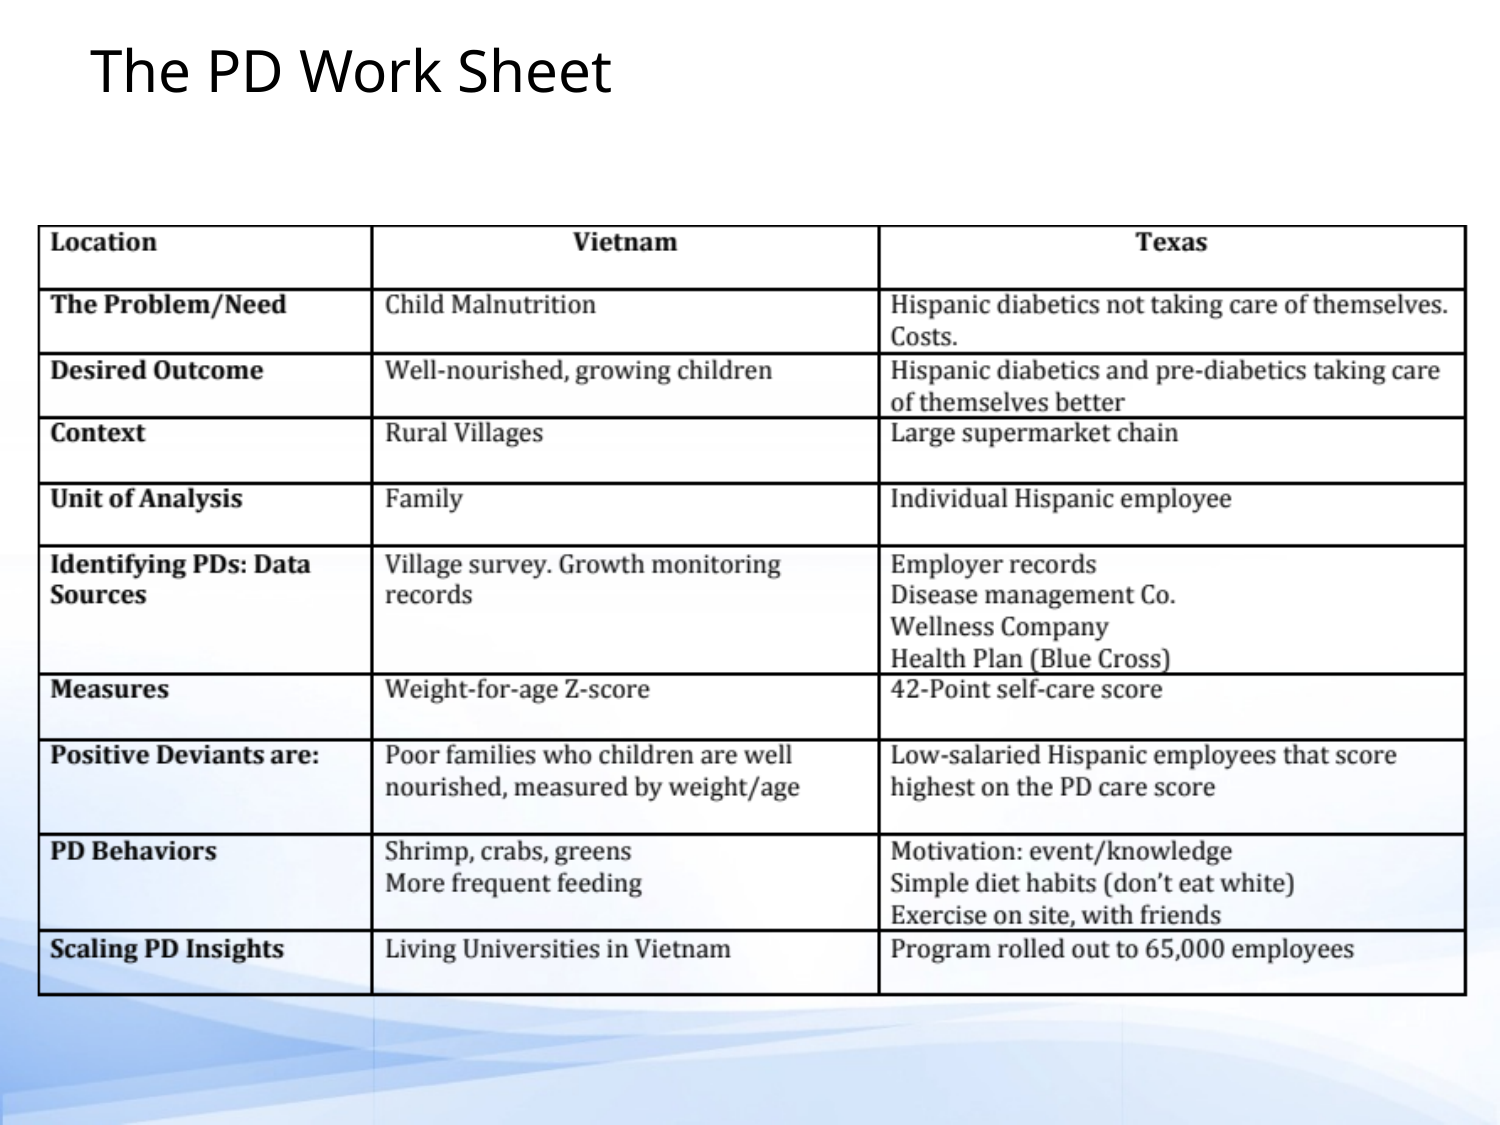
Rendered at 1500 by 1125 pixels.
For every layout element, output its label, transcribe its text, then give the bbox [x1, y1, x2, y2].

title The PD Work Sheet [75, 0, 1425, 163]
picture [0, 0, 1500, 1125]
